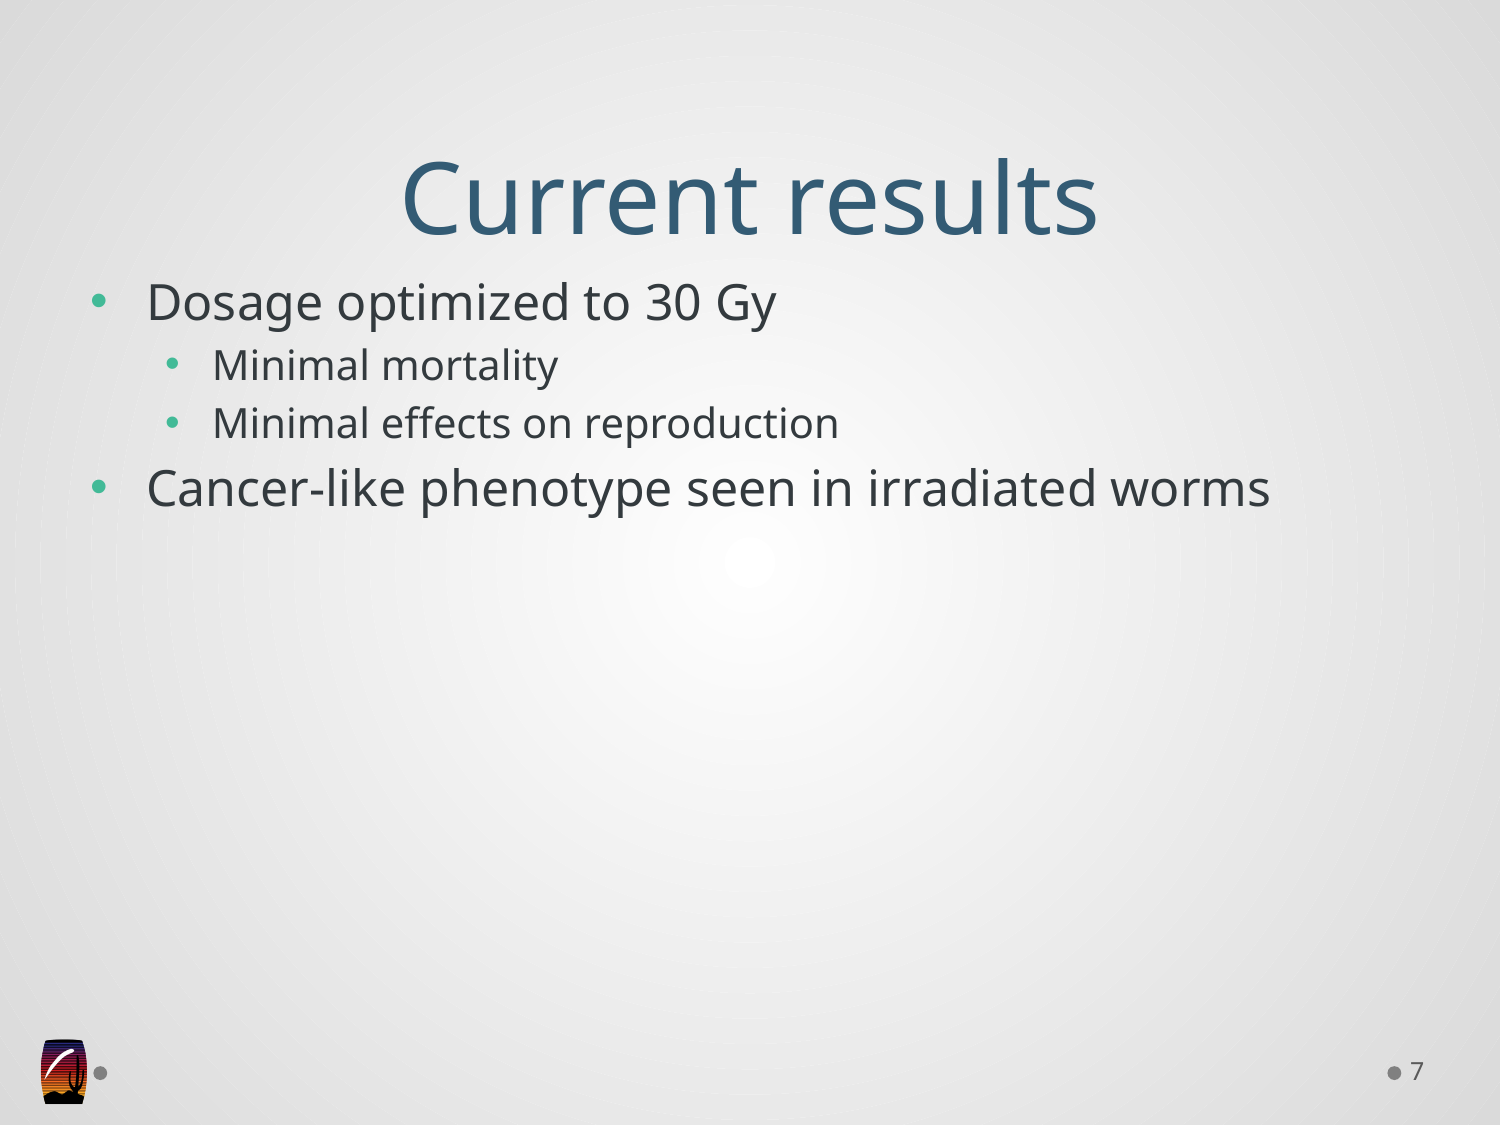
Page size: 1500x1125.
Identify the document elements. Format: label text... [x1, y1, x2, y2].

slide_number 7 [1405, 1042, 1498, 1103]
picture [31, 1038, 96, 1105]
list Dosage optimized to 30 Gy Minimal mortality Minimal effects on reproduction Cancer-like phenotype seen in irradiated worms [75, 262, 1425, 1005]
title Current results [75, 0, 1425, 262]
